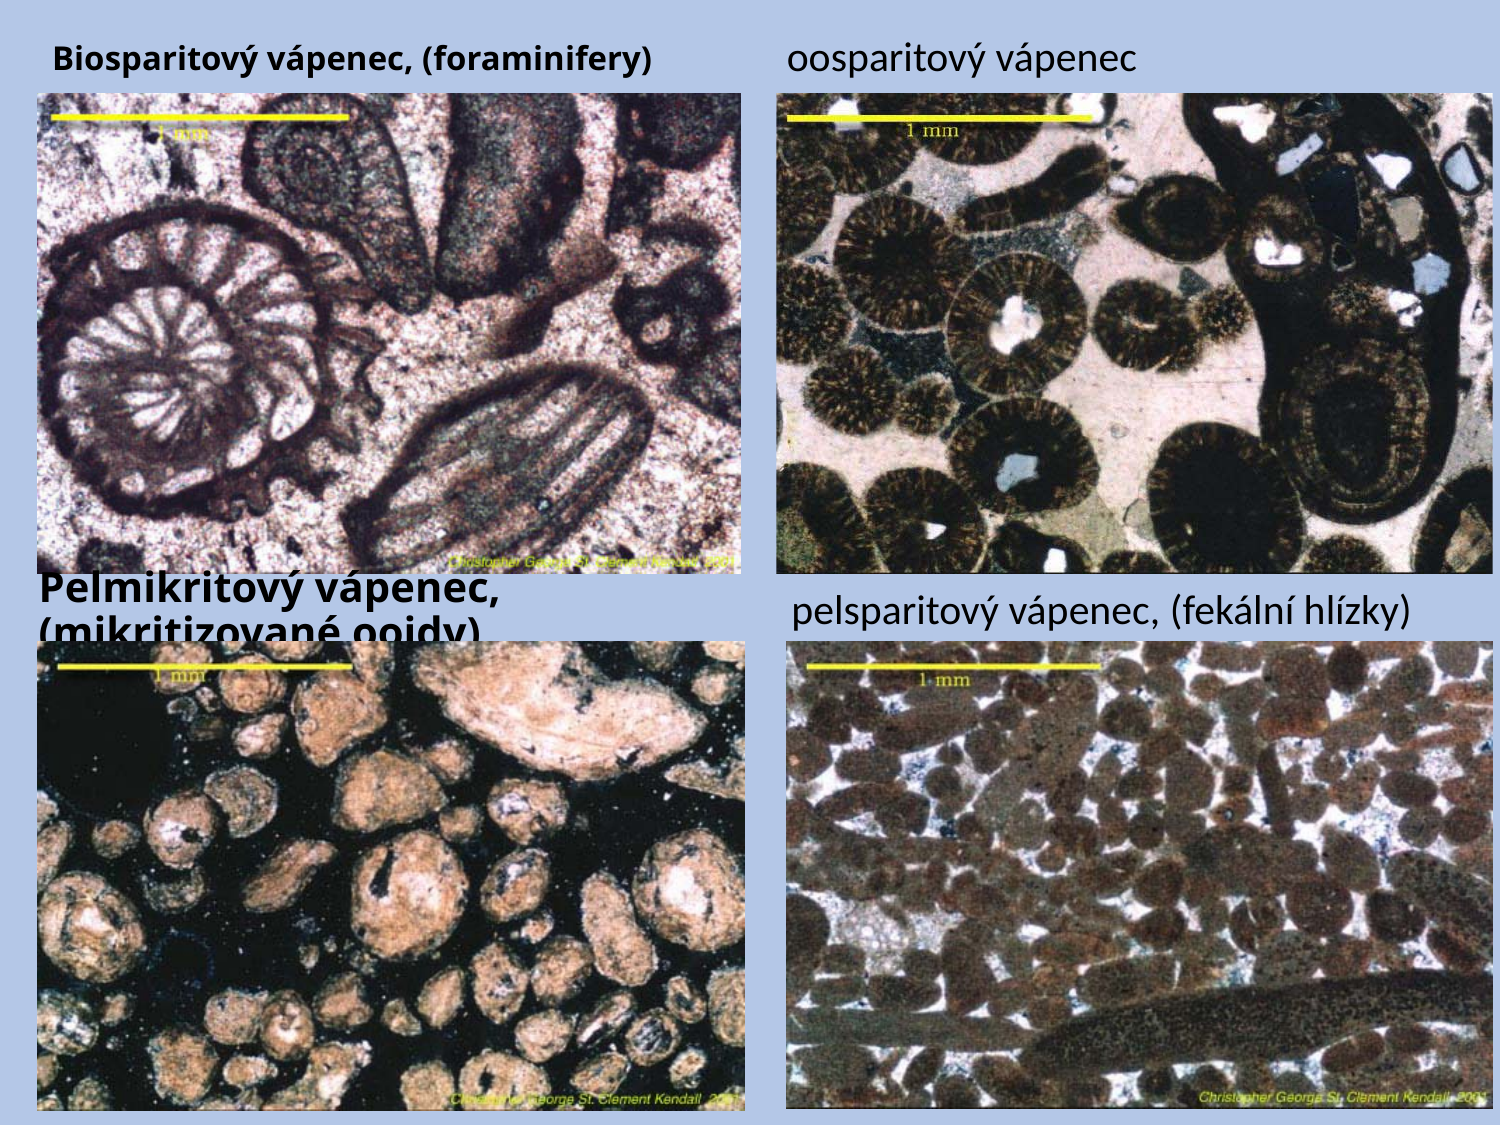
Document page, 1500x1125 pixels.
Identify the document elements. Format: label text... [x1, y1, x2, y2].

text_box Pelmikritový vápenec, (mikritizované ooidy) [23, 537, 772, 685]
picture [37, 93, 741, 574]
text_box pelsparitový vápenec, (fekální hlízky) [776, 580, 1476, 726]
title Biosparitový vápenec, (foraminifery) [37, 24, 772, 96]
picture [776, 93, 1493, 574]
picture [37, 641, 745, 1111]
text_box oosparitový vápenec [771, 28, 1247, 100]
picture [786, 641, 1493, 1110]
